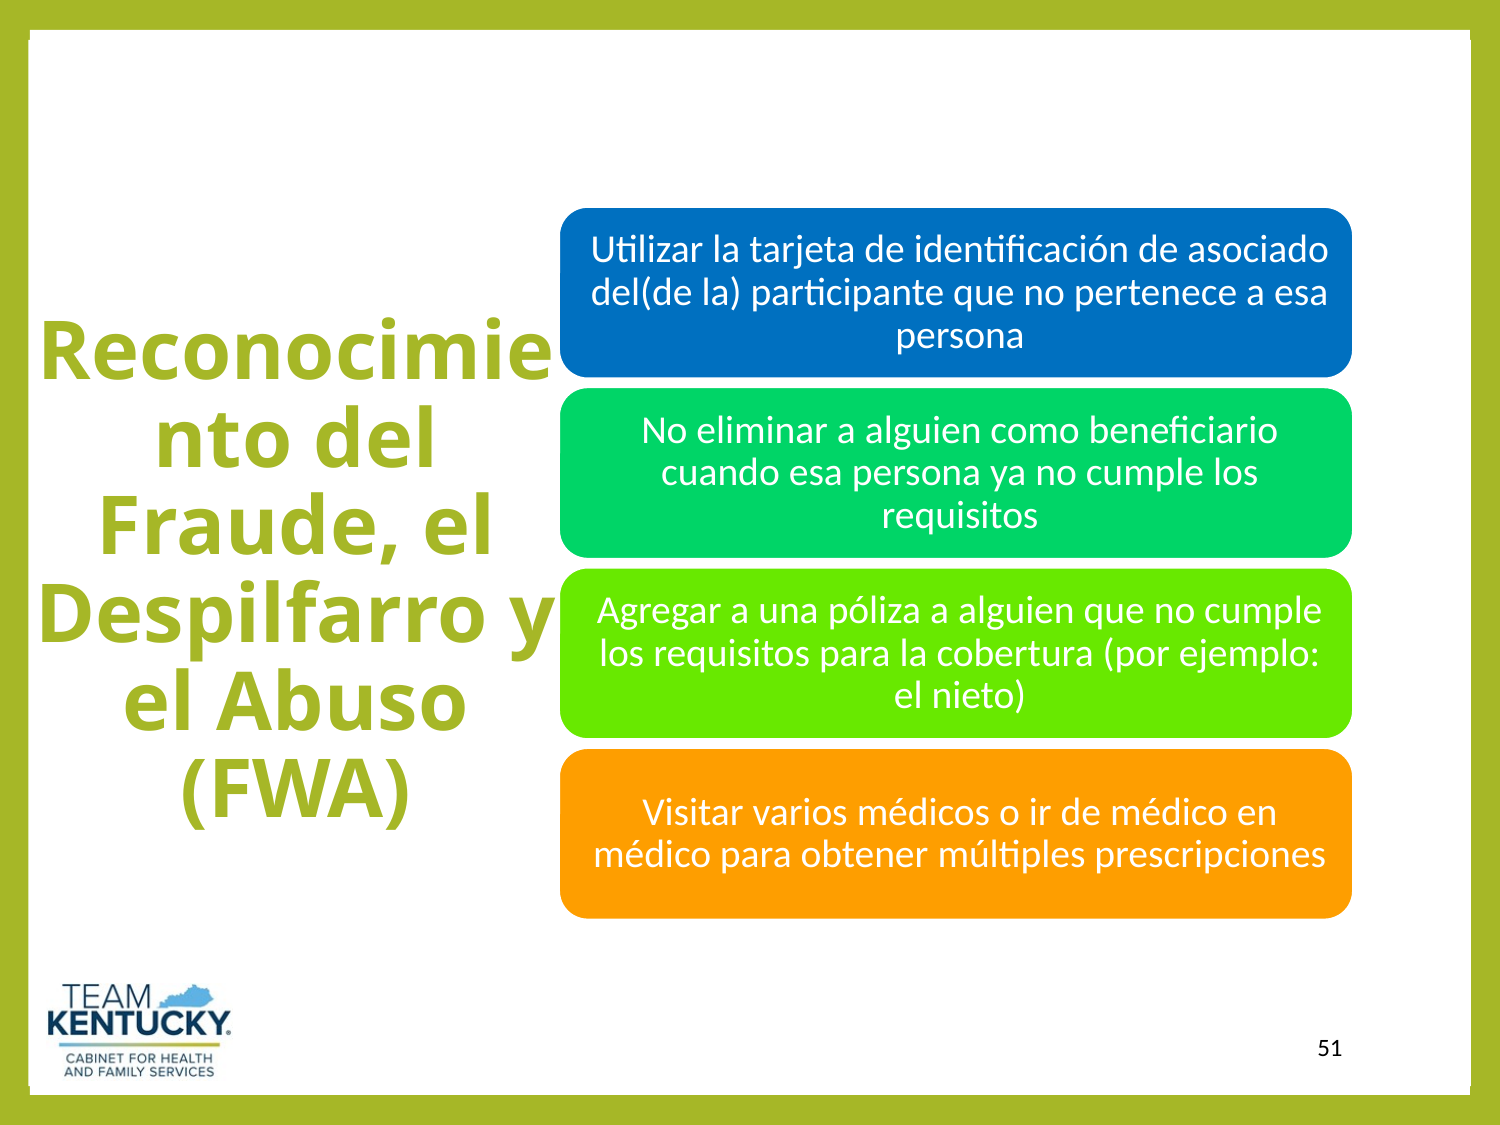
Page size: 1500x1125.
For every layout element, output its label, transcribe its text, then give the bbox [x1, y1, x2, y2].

slide_number 51 [1291, 1020, 1358, 1073]
text_box [28, 39, 1472, 1087]
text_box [558, 196, 1354, 930]
title Reconocimiento del Fraude, el Despilfarro y el Abuso (FWA) [19, 112, 573, 1033]
picture [46, 983, 233, 1082]
